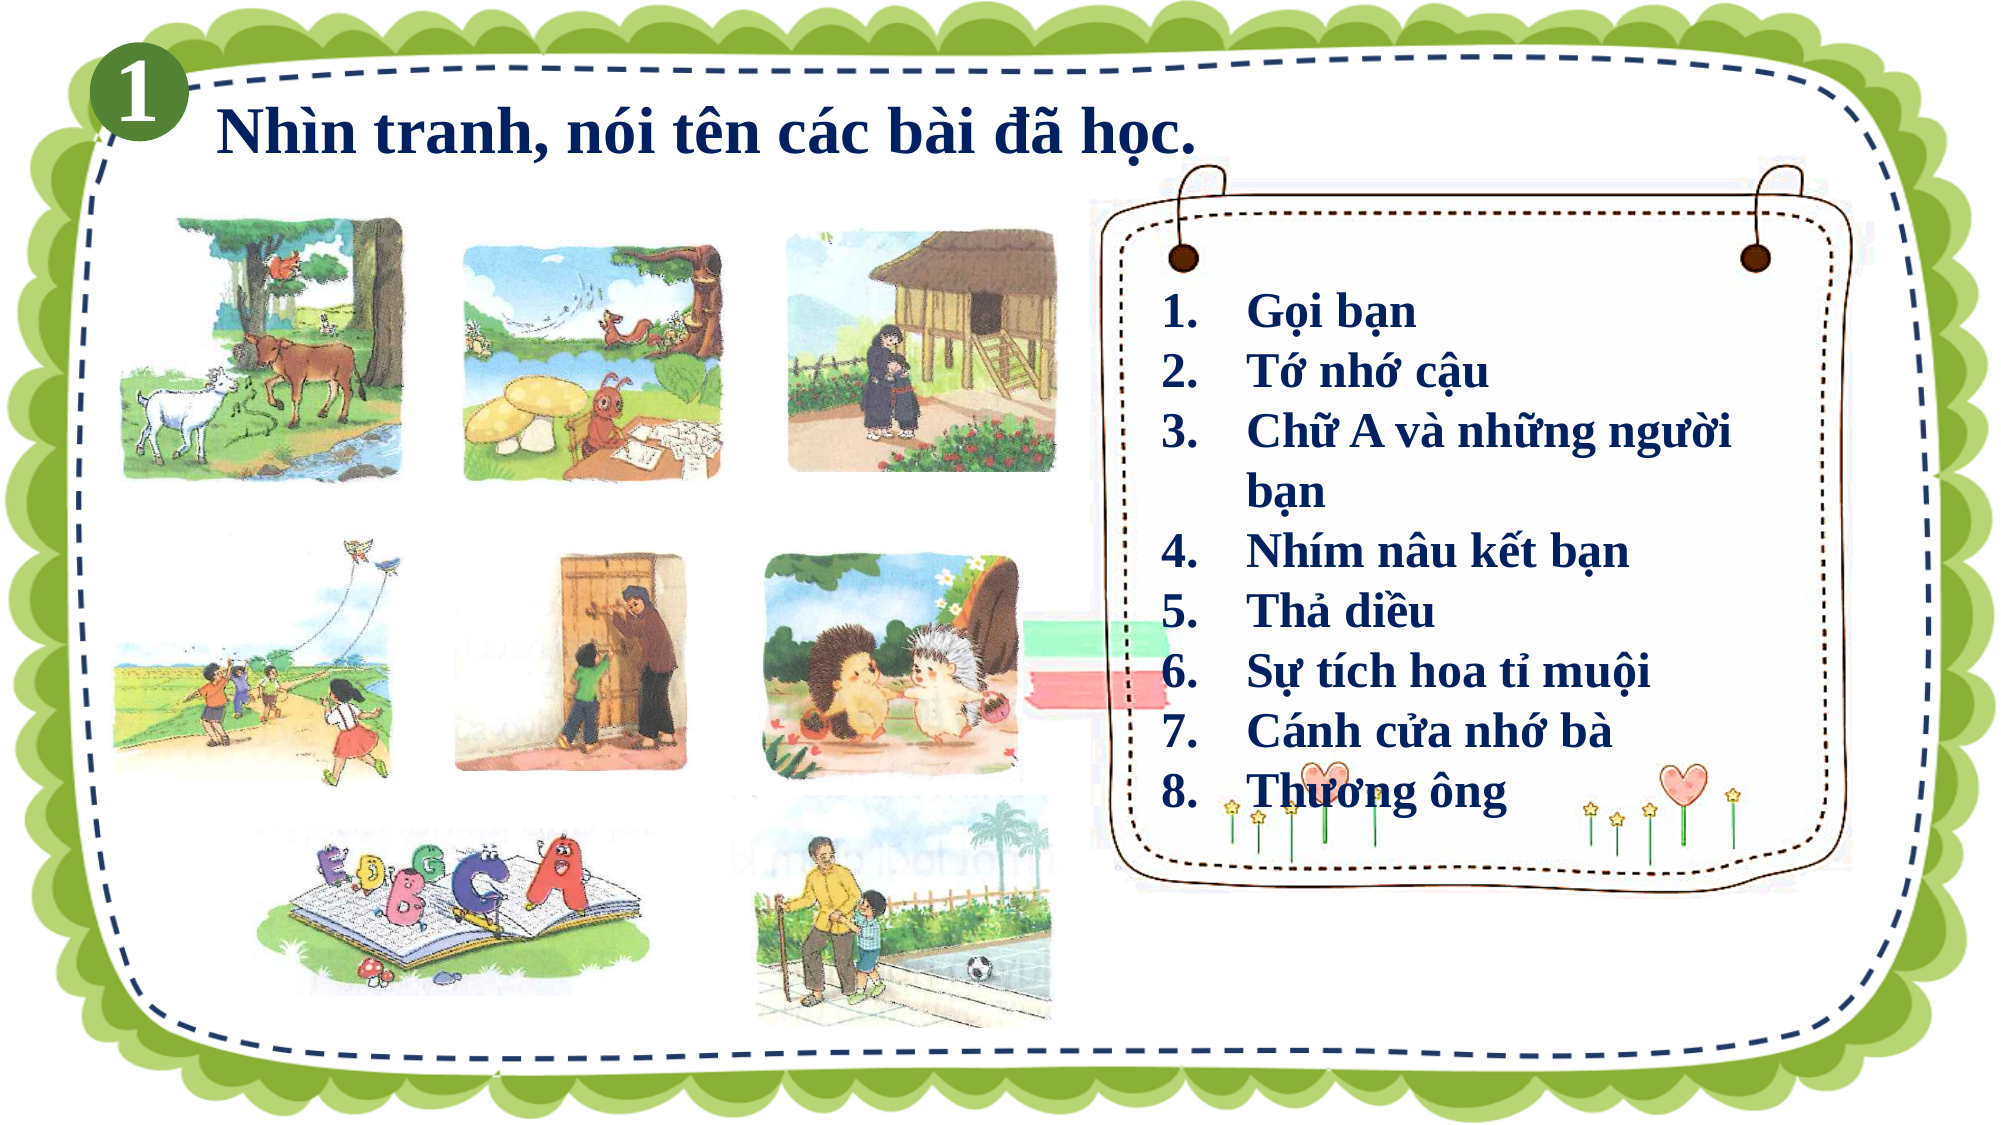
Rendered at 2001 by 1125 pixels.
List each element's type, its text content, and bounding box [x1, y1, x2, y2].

picture [0, 0, 2001, 1125]
text_box Nhìn tranh, nói tên các bài đã học. [201, 79, 1263, 175]
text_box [1019, 149, 1882, 899]
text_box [91, 22, 188, 150]
